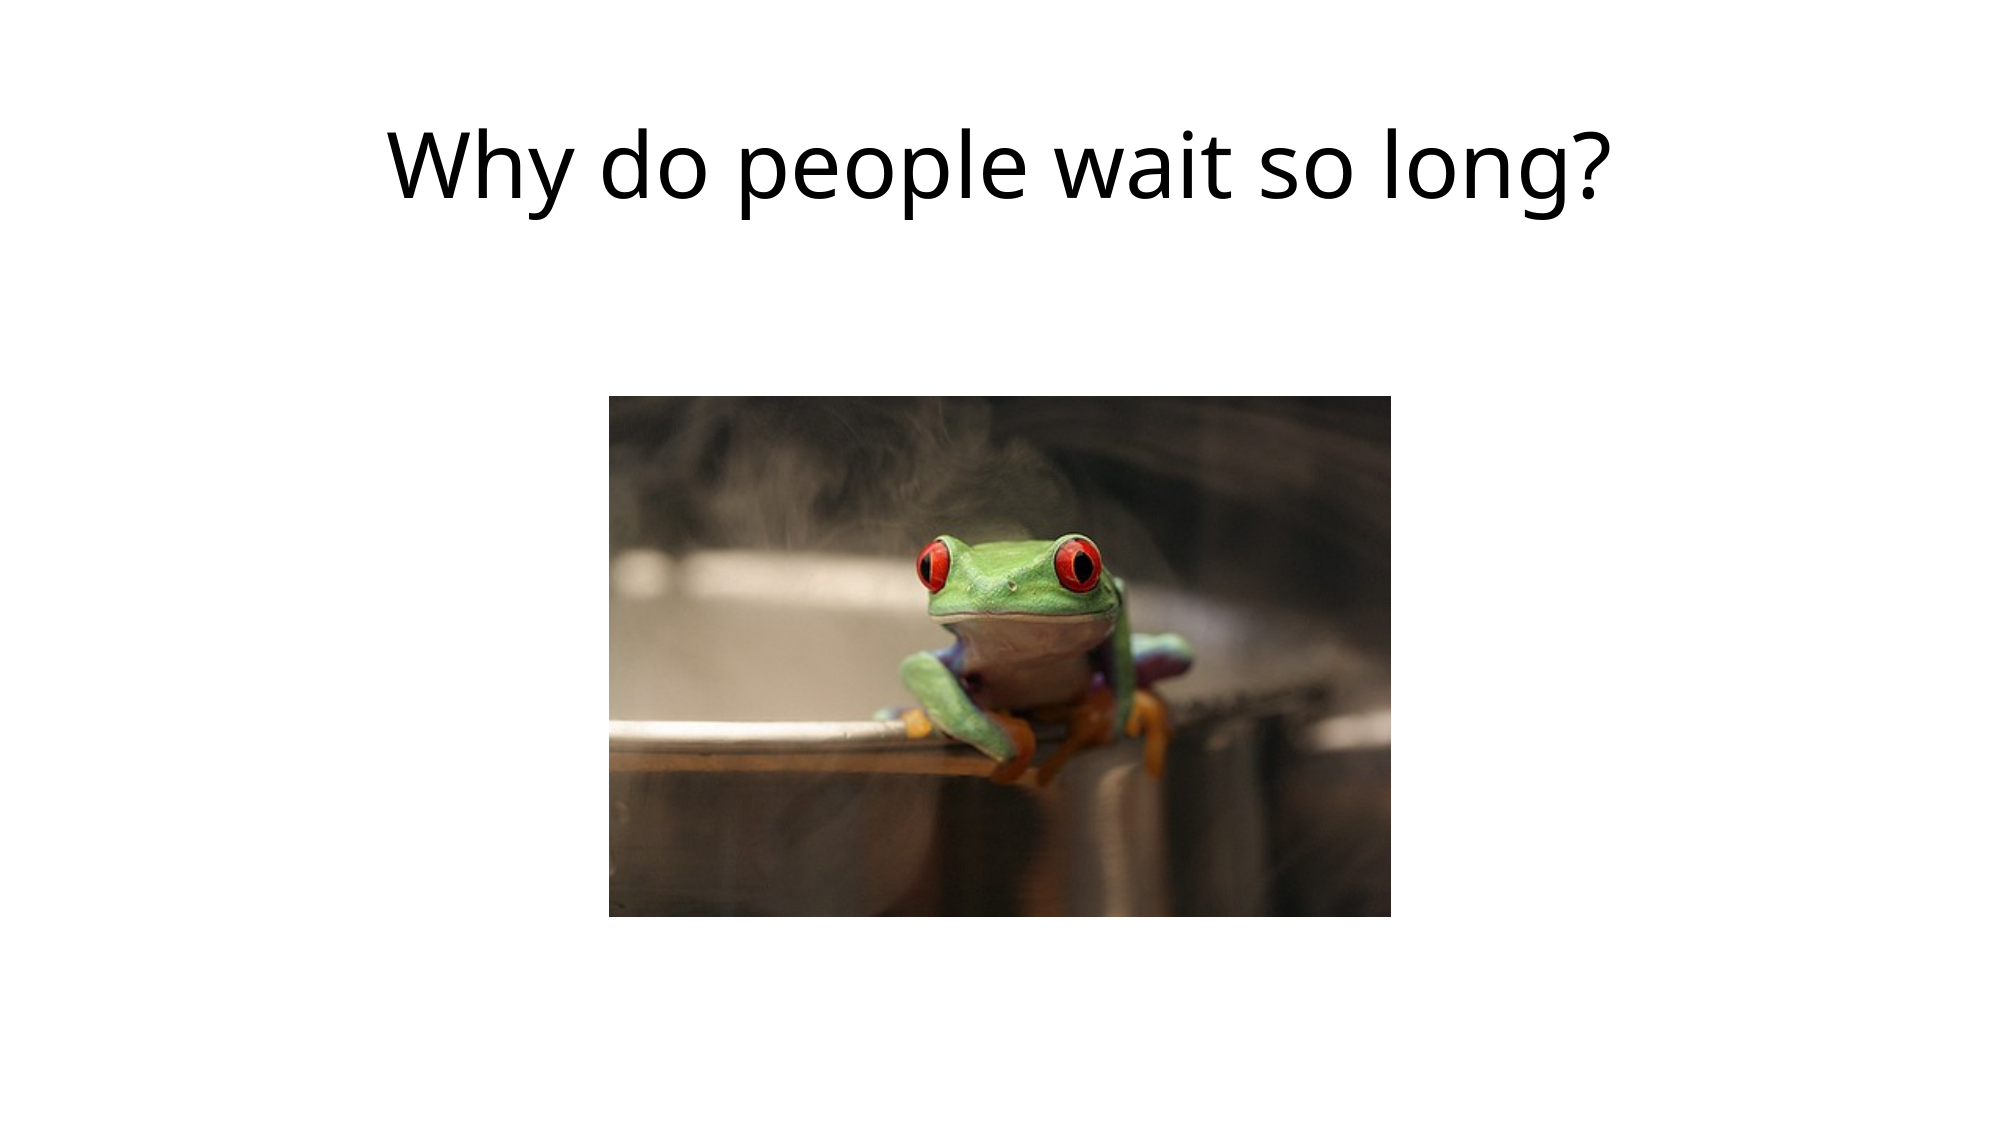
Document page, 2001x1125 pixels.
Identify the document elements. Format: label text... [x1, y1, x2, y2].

picture [609, 395, 1391, 917]
title Why do people wait so long? [136, 59, 1863, 278]
